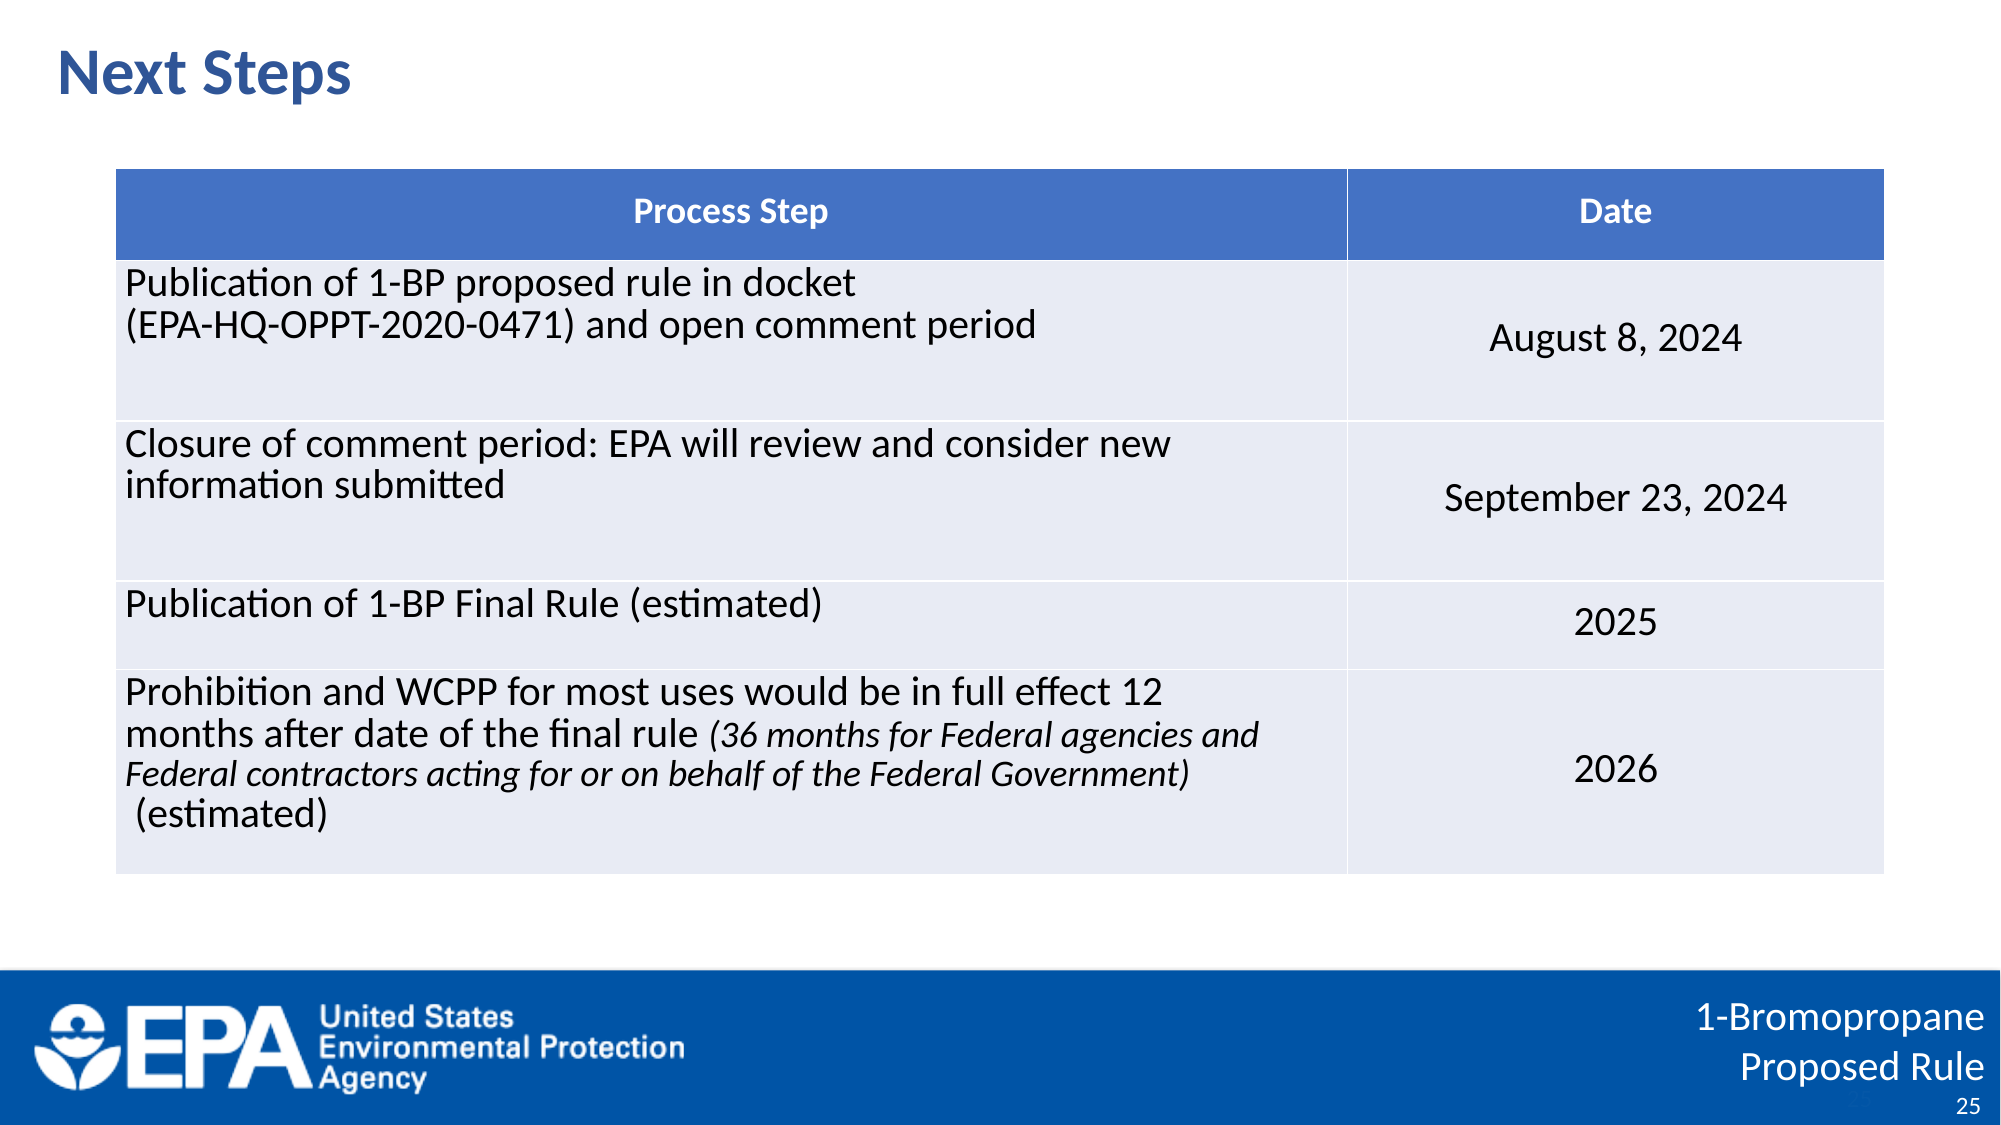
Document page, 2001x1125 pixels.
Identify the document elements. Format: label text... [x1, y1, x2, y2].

table_cell 2026 [1348, 670, 1884, 874]
table_header Date​ [1348, 169, 1884, 260]
table_cell Publication of 1-BP proposed rule in docket (EPA-HQ-OPPT-2020-0471) and open comment period ​ [116, 261, 1347, 420]
table_cell August 8, 2024 [1348, 261, 1884, 420]
table_cell Prohibition and WCPP for most uses would be in full effect 12 months after date of the final rule (36 months for Federal agencies and Federal contractors acting for or on behalf of the Federal Government) (estimated)​ [116, 670, 1347, 874]
table_header Process Step​ [116, 169, 1347, 260]
table_cell Closure of comment period: EPA will review and consider new information submitted​ [116, 422, 1347, 580]
table_cell 2025 [1348, 582, 1884, 669]
text_box Next Steps [42, 20, 1753, 116]
table_cell September 23, 2024 [1348, 422, 1884, 580]
table_cell Publication of 1-BP Final Rule (estimated)​ [116, 582, 1347, 669]
picture [26, 947, 697, 1125]
